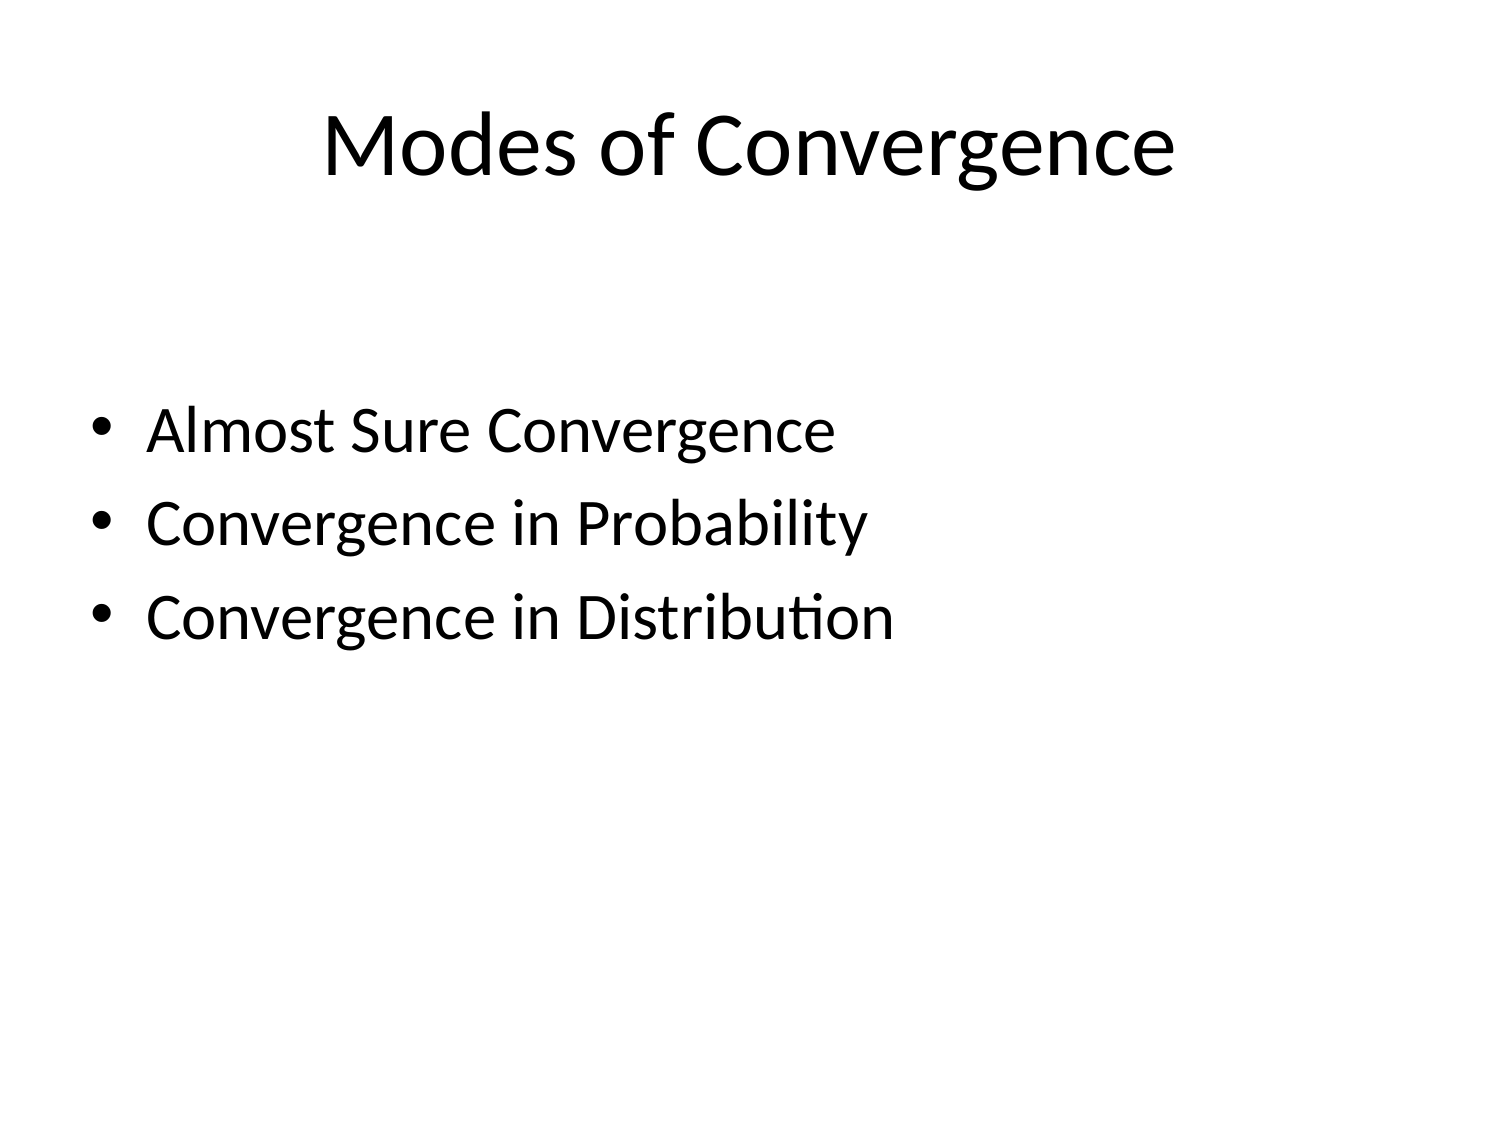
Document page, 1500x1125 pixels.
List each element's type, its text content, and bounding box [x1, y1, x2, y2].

title Modes of Convergence [75, 45, 1425, 233]
list Almost Sure Convergence Convergence in Probability Convergence in Distribution [75, 378, 1425, 867]
